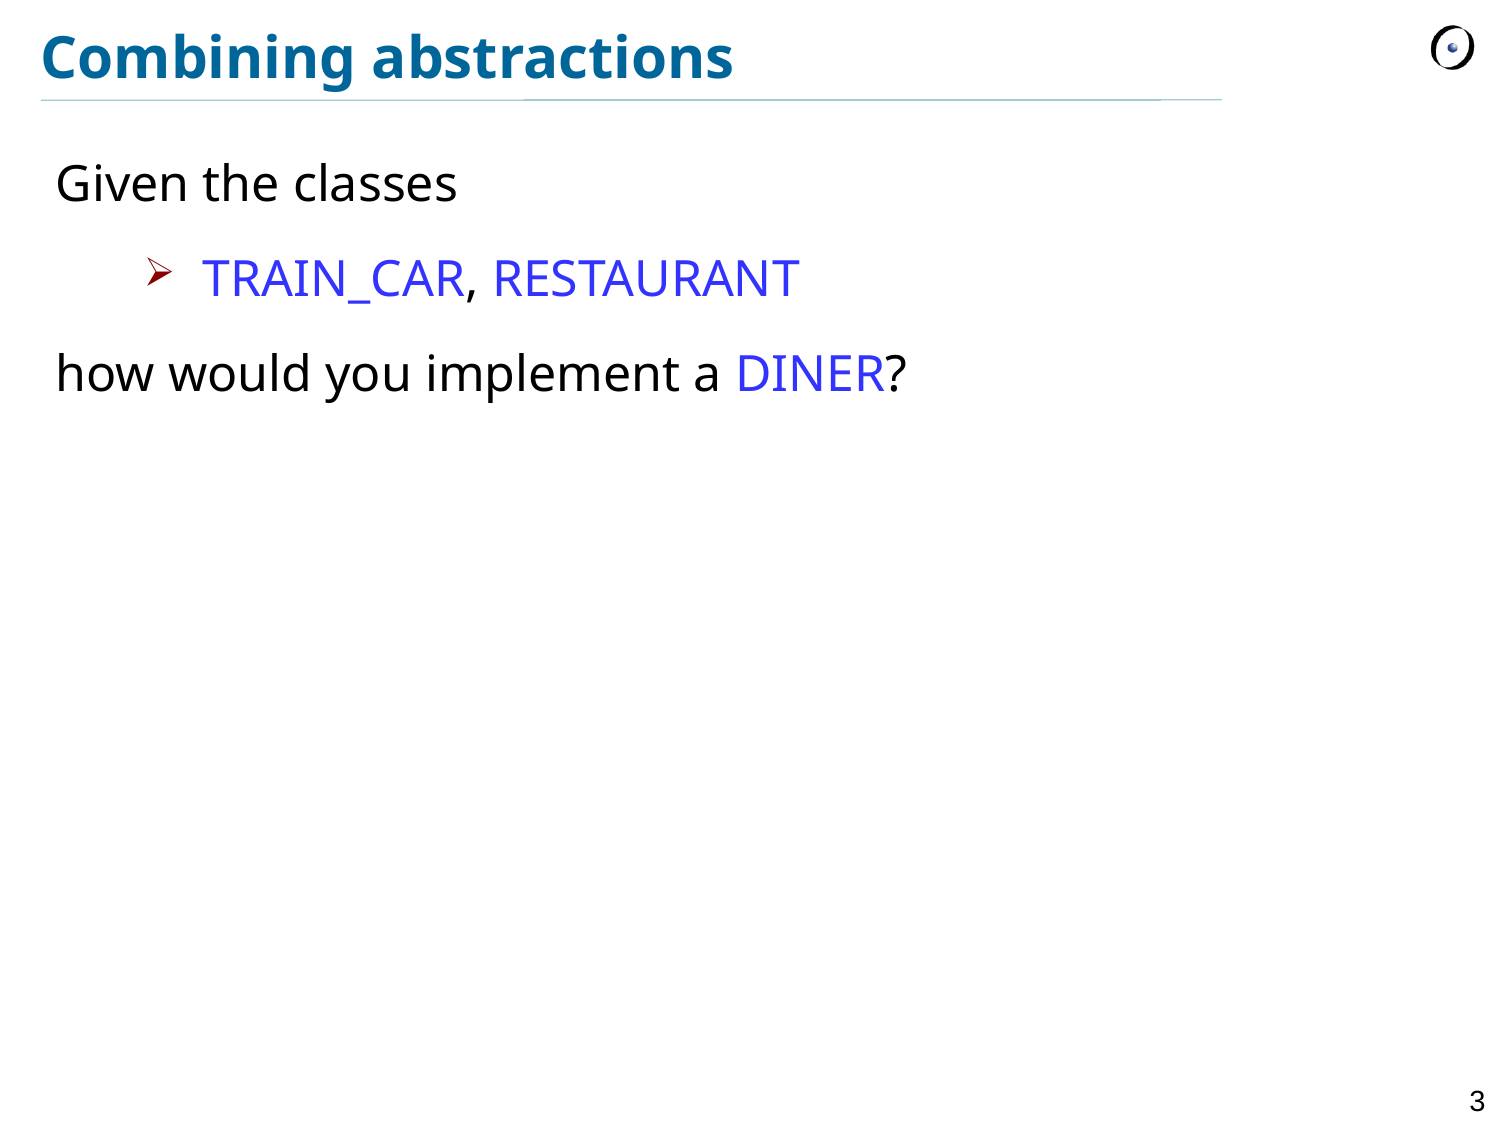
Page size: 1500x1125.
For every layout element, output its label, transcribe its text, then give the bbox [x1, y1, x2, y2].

picture [1429, 20, 1476, 72]
list Given the classes TRAIN_CAR, RESTAURANT how would you implement a DINER? [40, 143, 1451, 1071]
title Combining abstractions [40, 18, 1344, 91]
